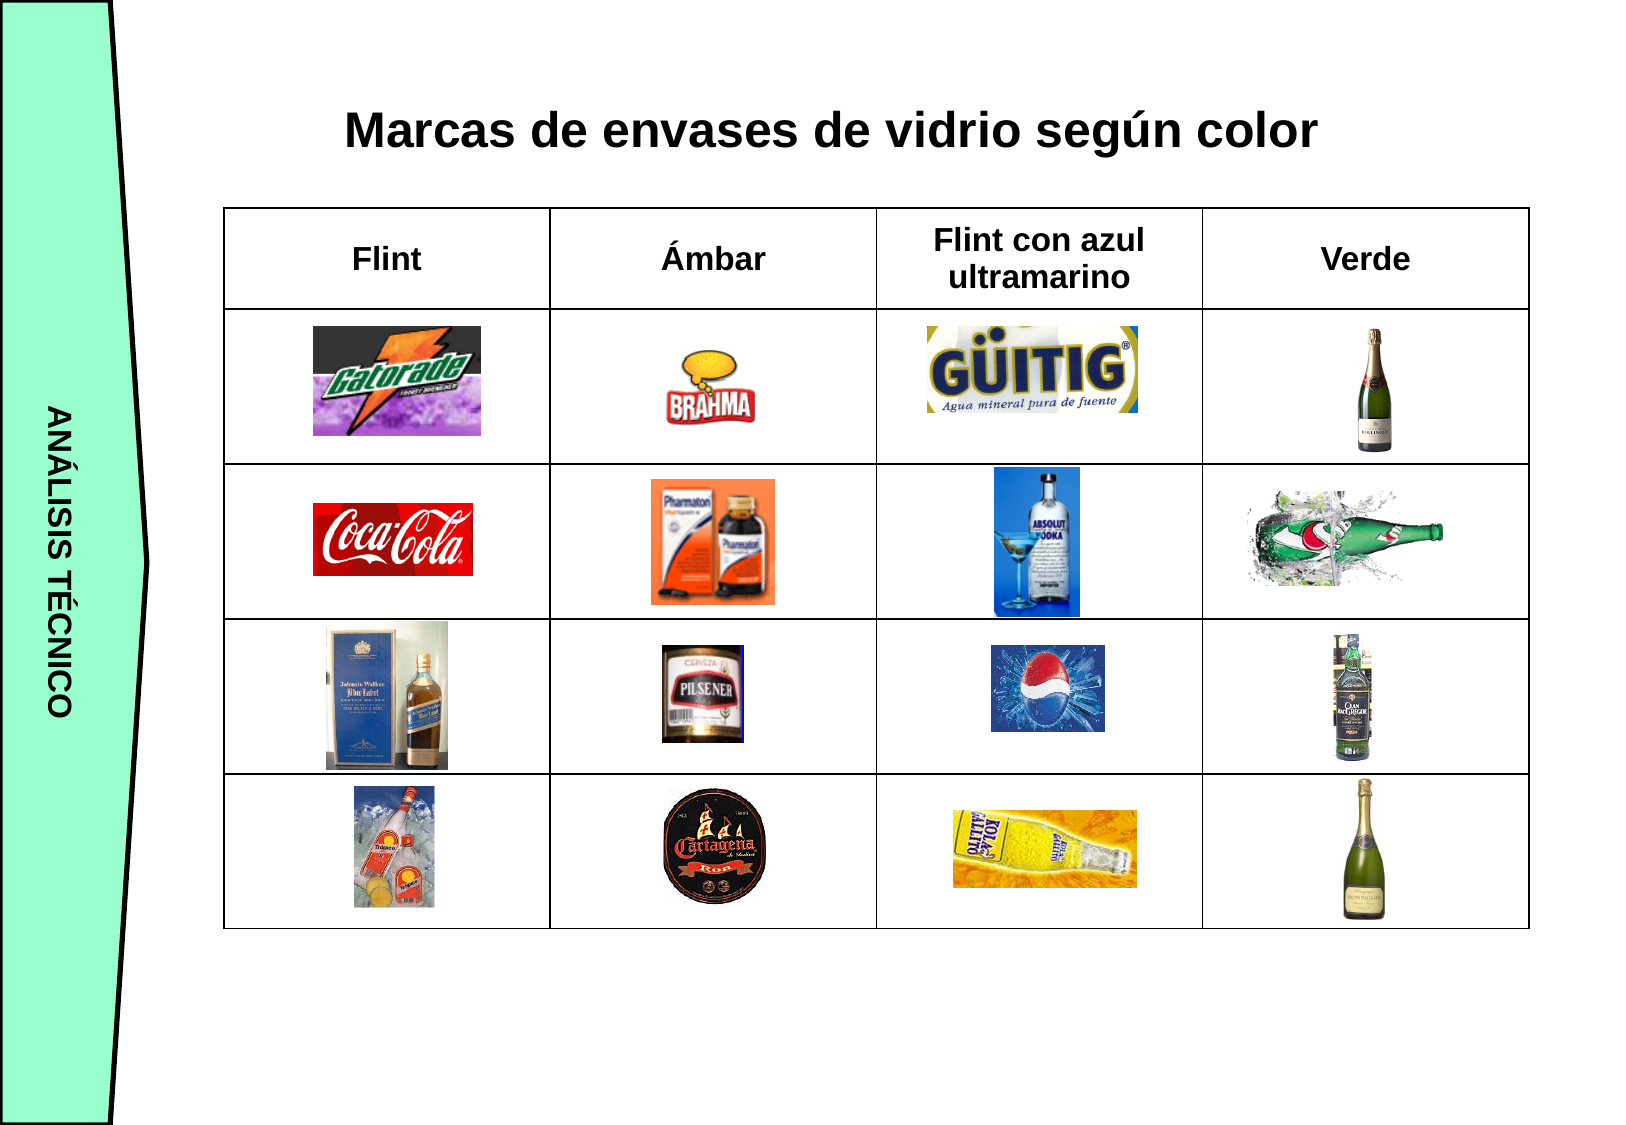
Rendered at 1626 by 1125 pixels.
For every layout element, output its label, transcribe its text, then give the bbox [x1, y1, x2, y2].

table_cell [225, 310, 549, 463]
table_cell [877, 465, 1202, 618]
table_cell [449, 620, 549, 773]
table_header Flint con azul ultramarino [877, 209, 1202, 308]
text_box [953, 810, 1137, 888]
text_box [991, 645, 1106, 732]
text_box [1247, 491, 1443, 586]
table_cell [1203, 775, 1336, 928]
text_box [313, 503, 473, 576]
table_cell [877, 620, 1202, 773]
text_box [1339, 774, 1390, 924]
table_cell [551, 465, 876, 618]
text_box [994, 467, 1080, 617]
table_cell [551, 620, 876, 773]
table_cell [225, 775, 549, 928]
table_header Verde [1203, 209, 1528, 308]
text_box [313, 325, 482, 436]
table_cell [1390, 775, 1528, 928]
table_cell [1203, 620, 1528, 773]
table_cell [877, 775, 1202, 928]
picture [927, 326, 1138, 413]
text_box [1352, 325, 1397, 457]
table_cell [1203, 310, 1528, 463]
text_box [1325, 632, 1375, 764]
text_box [658, 349, 761, 429]
table_cell [551, 775, 876, 928]
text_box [650, 479, 775, 605]
list Marcas de envases de vidrio según color [134, 89, 1544, 185]
table_cell [225, 465, 549, 618]
table_header Ámbar [551, 209, 876, 308]
table_cell [877, 310, 1202, 463]
table_cell [551, 310, 876, 463]
table_header Flint [225, 209, 549, 308]
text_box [662, 644, 744, 743]
table_cell [1203, 465, 1528, 618]
table_cell [225, 620, 324, 773]
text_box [658, 786, 766, 906]
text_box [325, 621, 449, 771]
text_box ANÁLISIS TÉCNICO [0, 0, 147, 1125]
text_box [354, 786, 436, 908]
